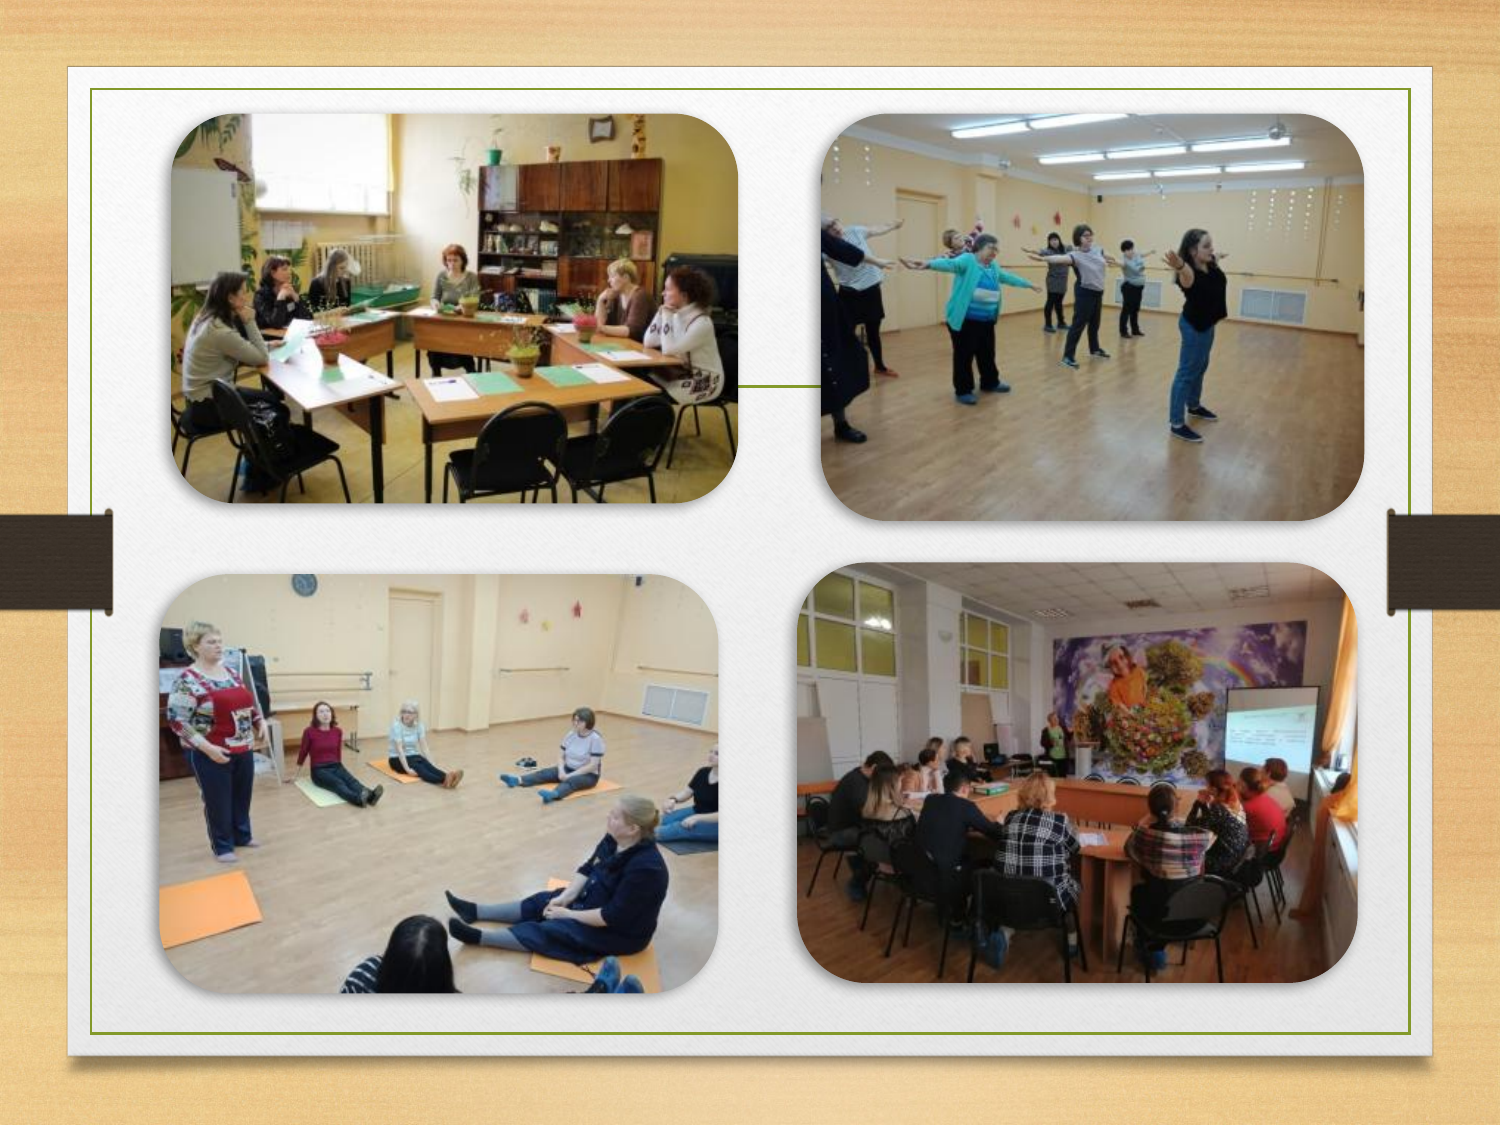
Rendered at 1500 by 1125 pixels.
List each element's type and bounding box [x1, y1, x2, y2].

picture [0, 0, 1500, 1125]
list [170, 113, 739, 504]
